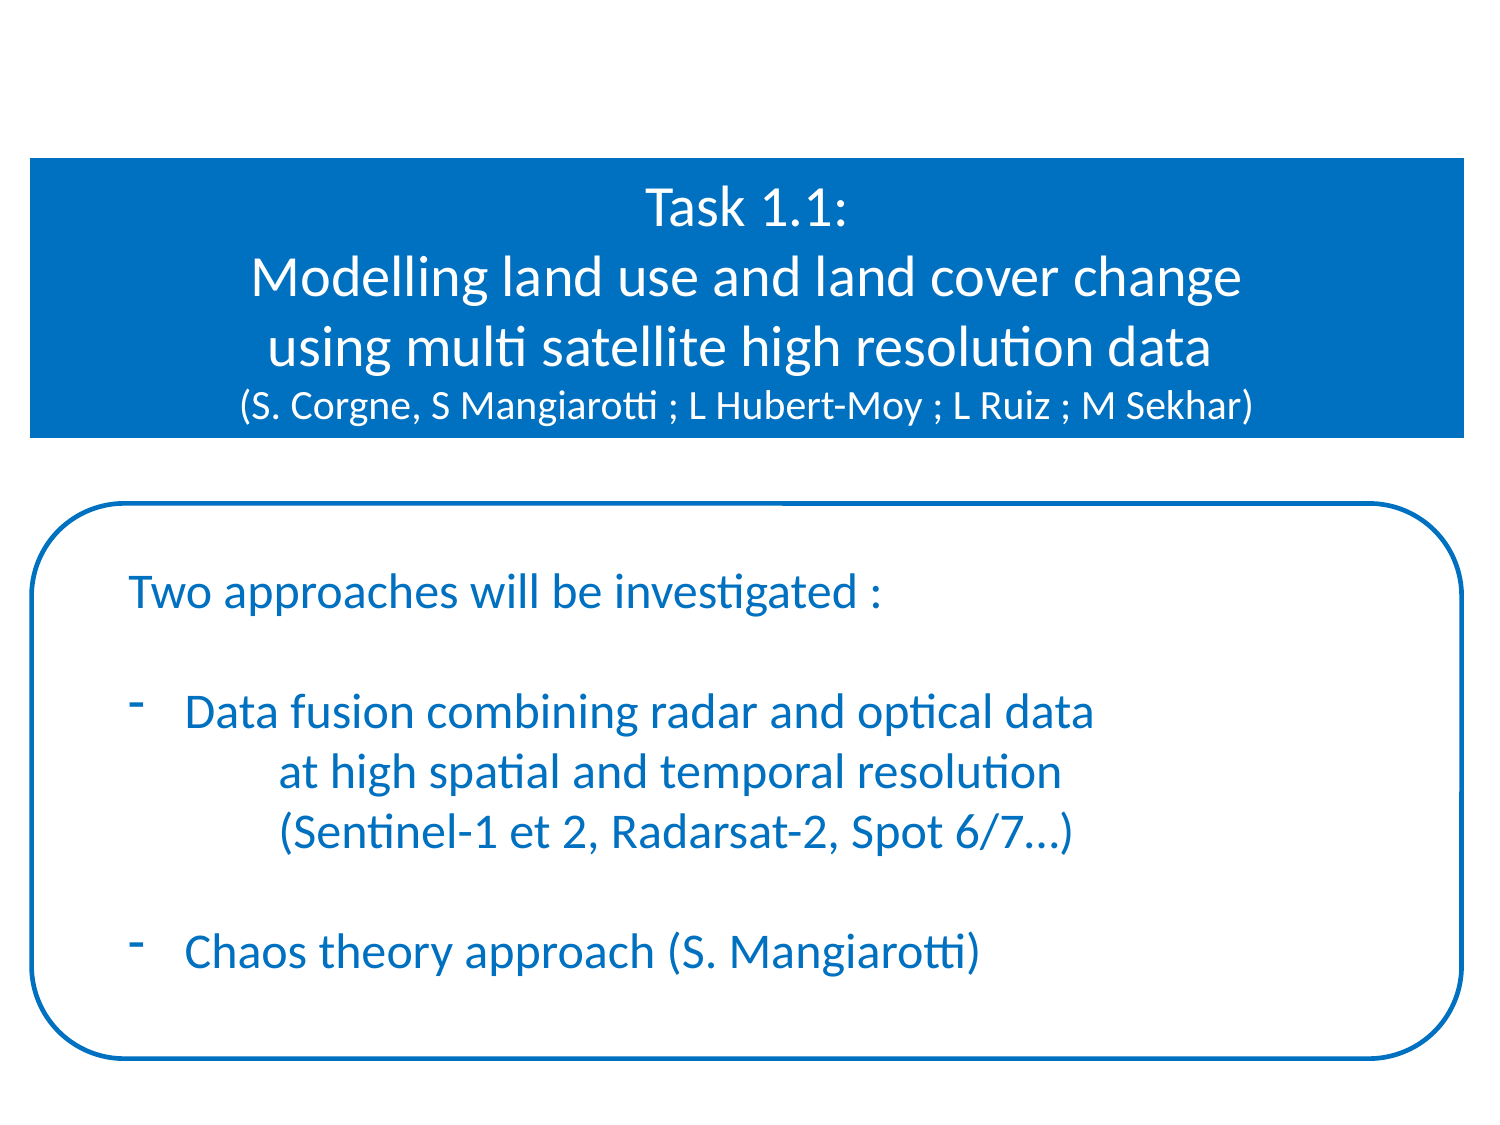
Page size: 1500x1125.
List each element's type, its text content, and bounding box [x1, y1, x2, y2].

text_box [1413, 1044, 1421, 1049]
text_box Two approaches will be investigated : Data fusion combining radar and optical data at high spatial and temporal resolution (Sentinel-1 et 2, Radarsat-2, Spot 6/7…) Chaos theory approach (S. Mangiarotti) [113, 550, 1421, 986]
text_box Task 1.1: Modelling land use and land cover change using multi satellite high resolution data (S. Corgne, S Mangiarotti ; L Hubert-Moy ; L Ruiz ; M Sekhar) [32, 160, 1462, 436]
text_box [31, 503, 1462, 1059]
text_box [71, 1043, 81, 1049]
